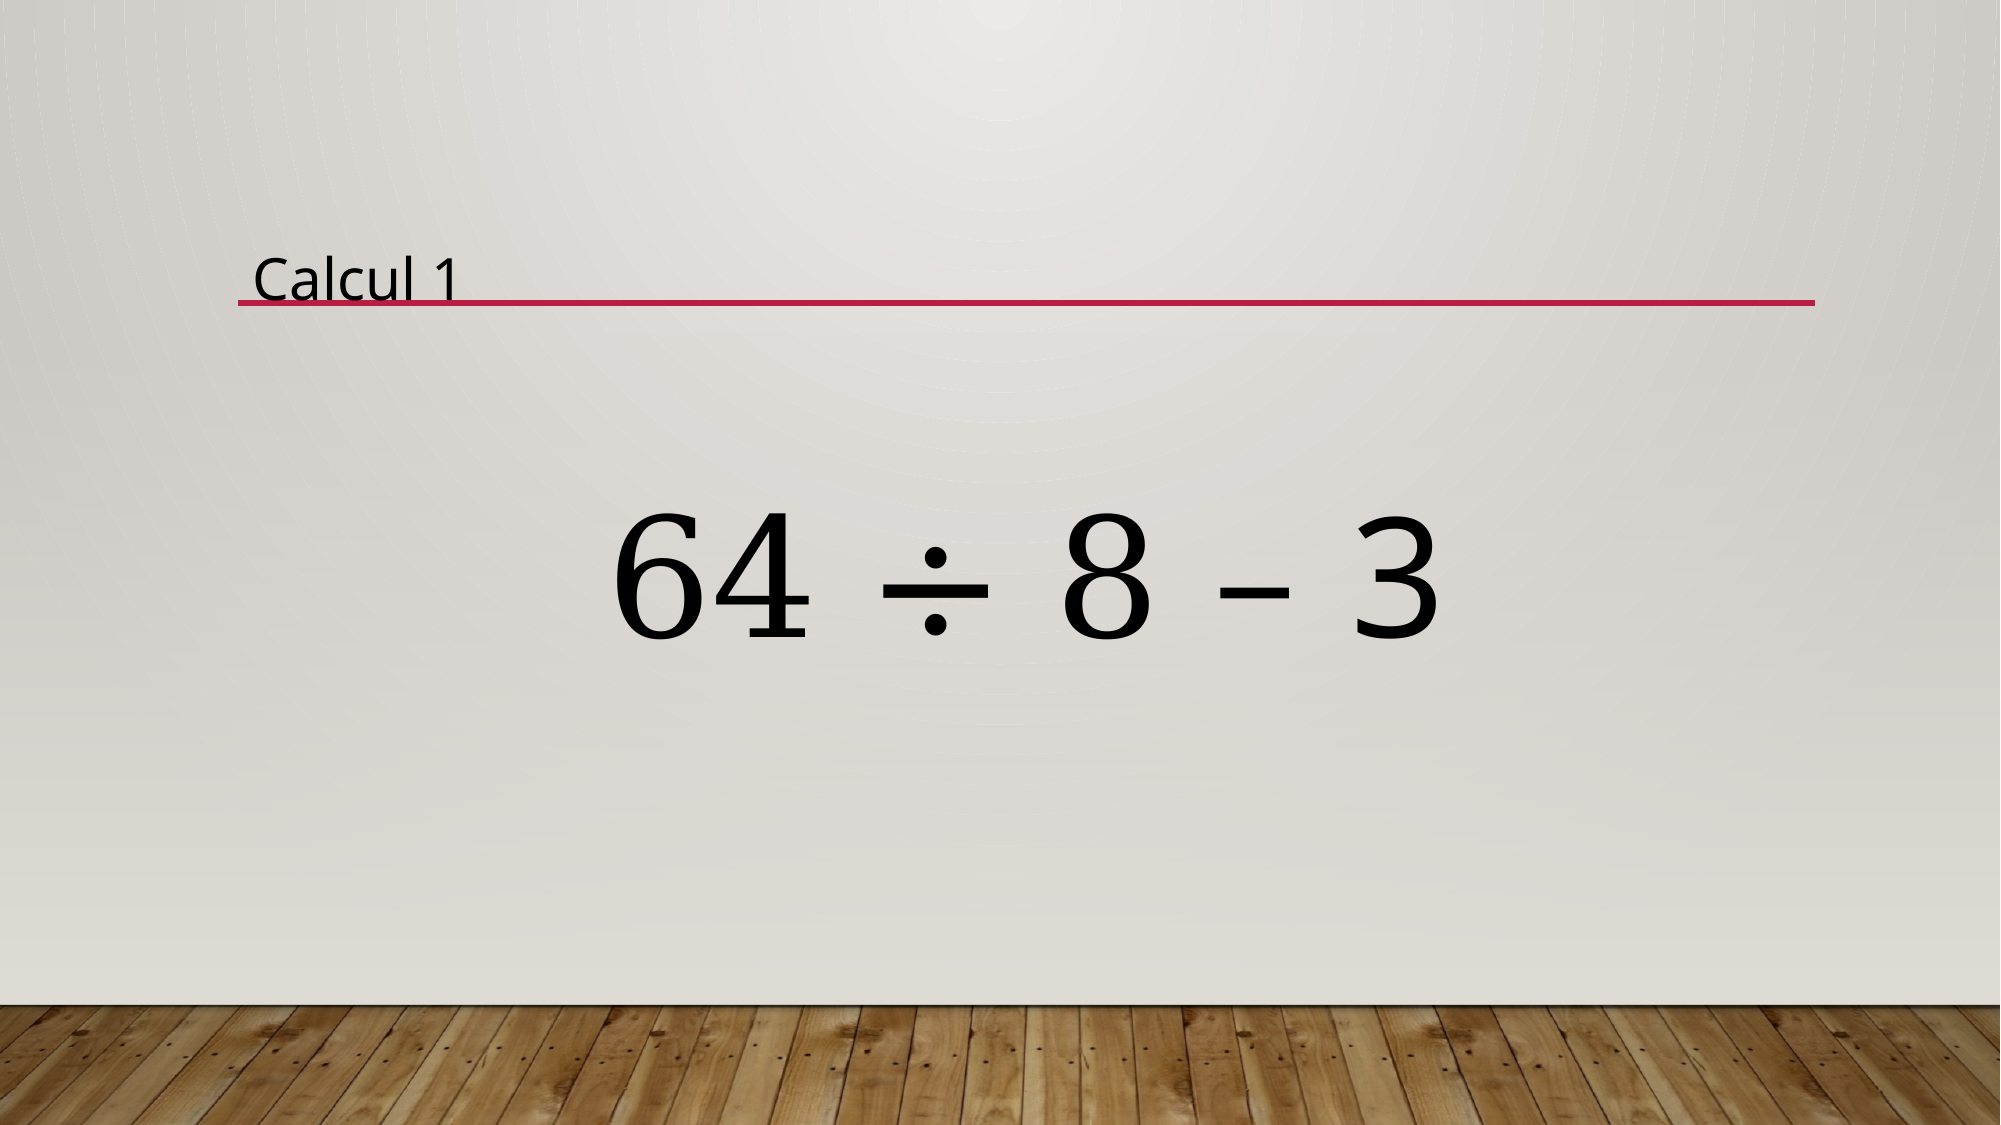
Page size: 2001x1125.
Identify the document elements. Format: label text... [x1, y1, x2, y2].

picture [0, 1005, 2000, 1125]
text_box Calcul 1 [238, 234, 602, 320]
list 64 ÷ 8 – 3 [238, 423, 1814, 897]
